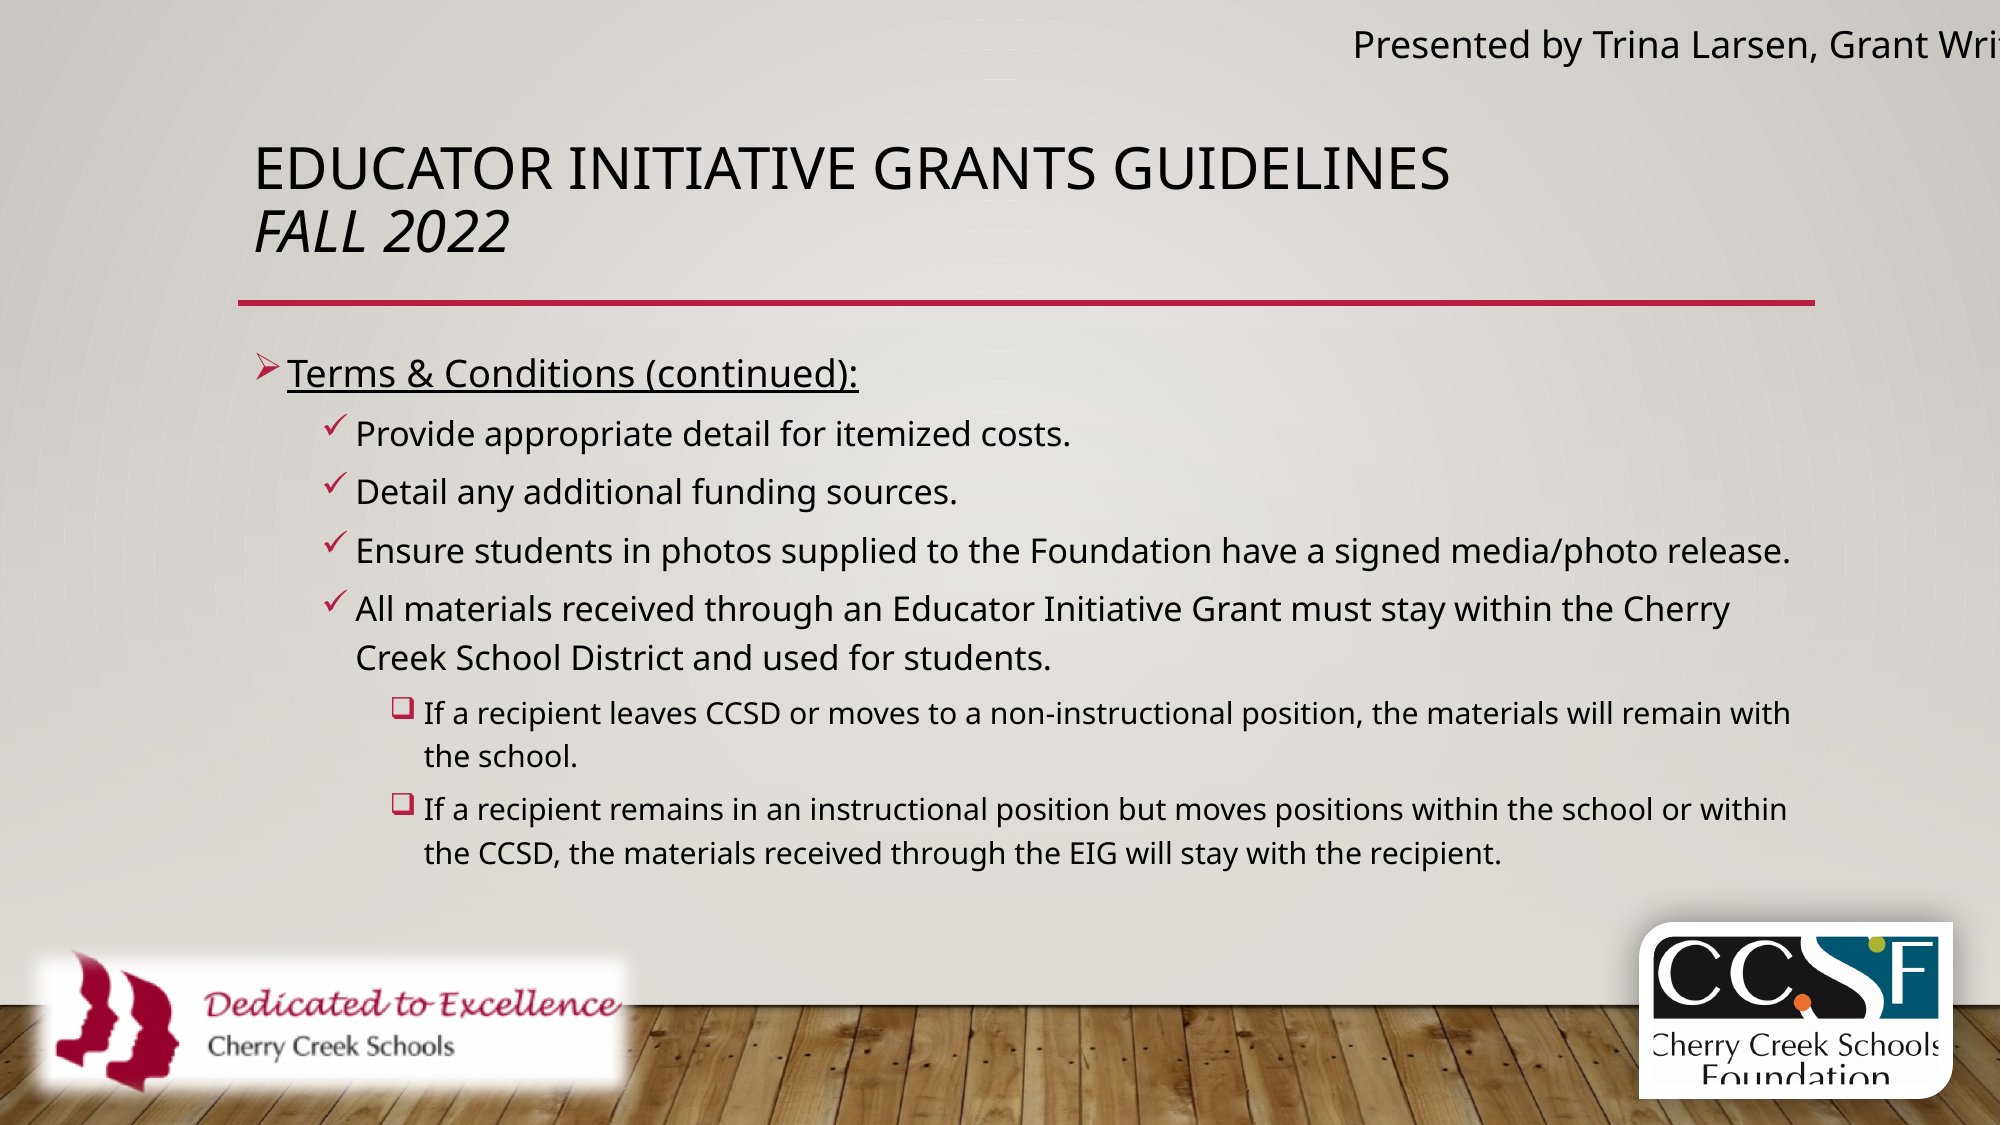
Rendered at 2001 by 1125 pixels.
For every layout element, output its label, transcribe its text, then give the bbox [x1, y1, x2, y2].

list Terms & Conditions (continued): Provide appropriate detail for itemized costs. Detail any additional funding sources. Ensure students in photos supplied to the Foundation have a signed media/photo release. All materials received through an Educator Initiative Grant must stay within the Cherry Creek School District and used for students. If a recipient leaves CCSD or moves to a non-instructional position, the materials will remain with the school. If a recipient remains in an instructional position but moves positions within the school or within the CCSD, the materials received through the EIG will stay with the recipient. [238, 332, 1814, 899]
text_box Presented by Trina Larsen, Grant Writer [1337, 13, 2000, 74]
title Educator initiative grants Guidelines Fall 2022 [238, 131, 1814, 305]
picture [0, 929, 2000, 1125]
